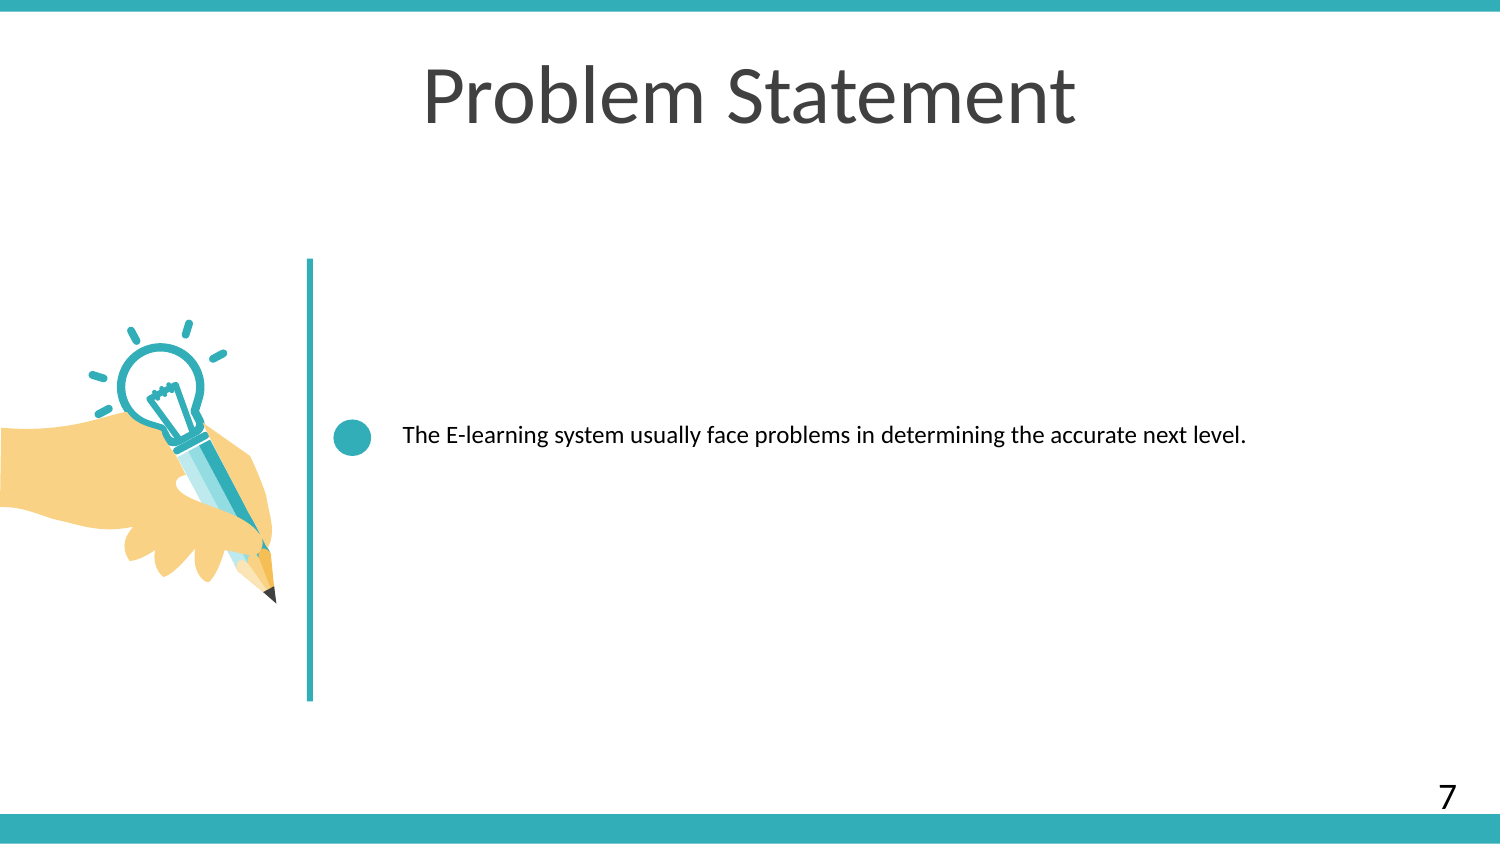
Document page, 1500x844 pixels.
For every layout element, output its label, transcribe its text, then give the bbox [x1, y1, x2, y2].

text_box 7 [1423, 764, 1465, 825]
list Problem Statement [0, 42, 1500, 138]
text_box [0, 307, 278, 622]
text_box [305, 257, 315, 704]
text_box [333, 411, 1474, 656]
